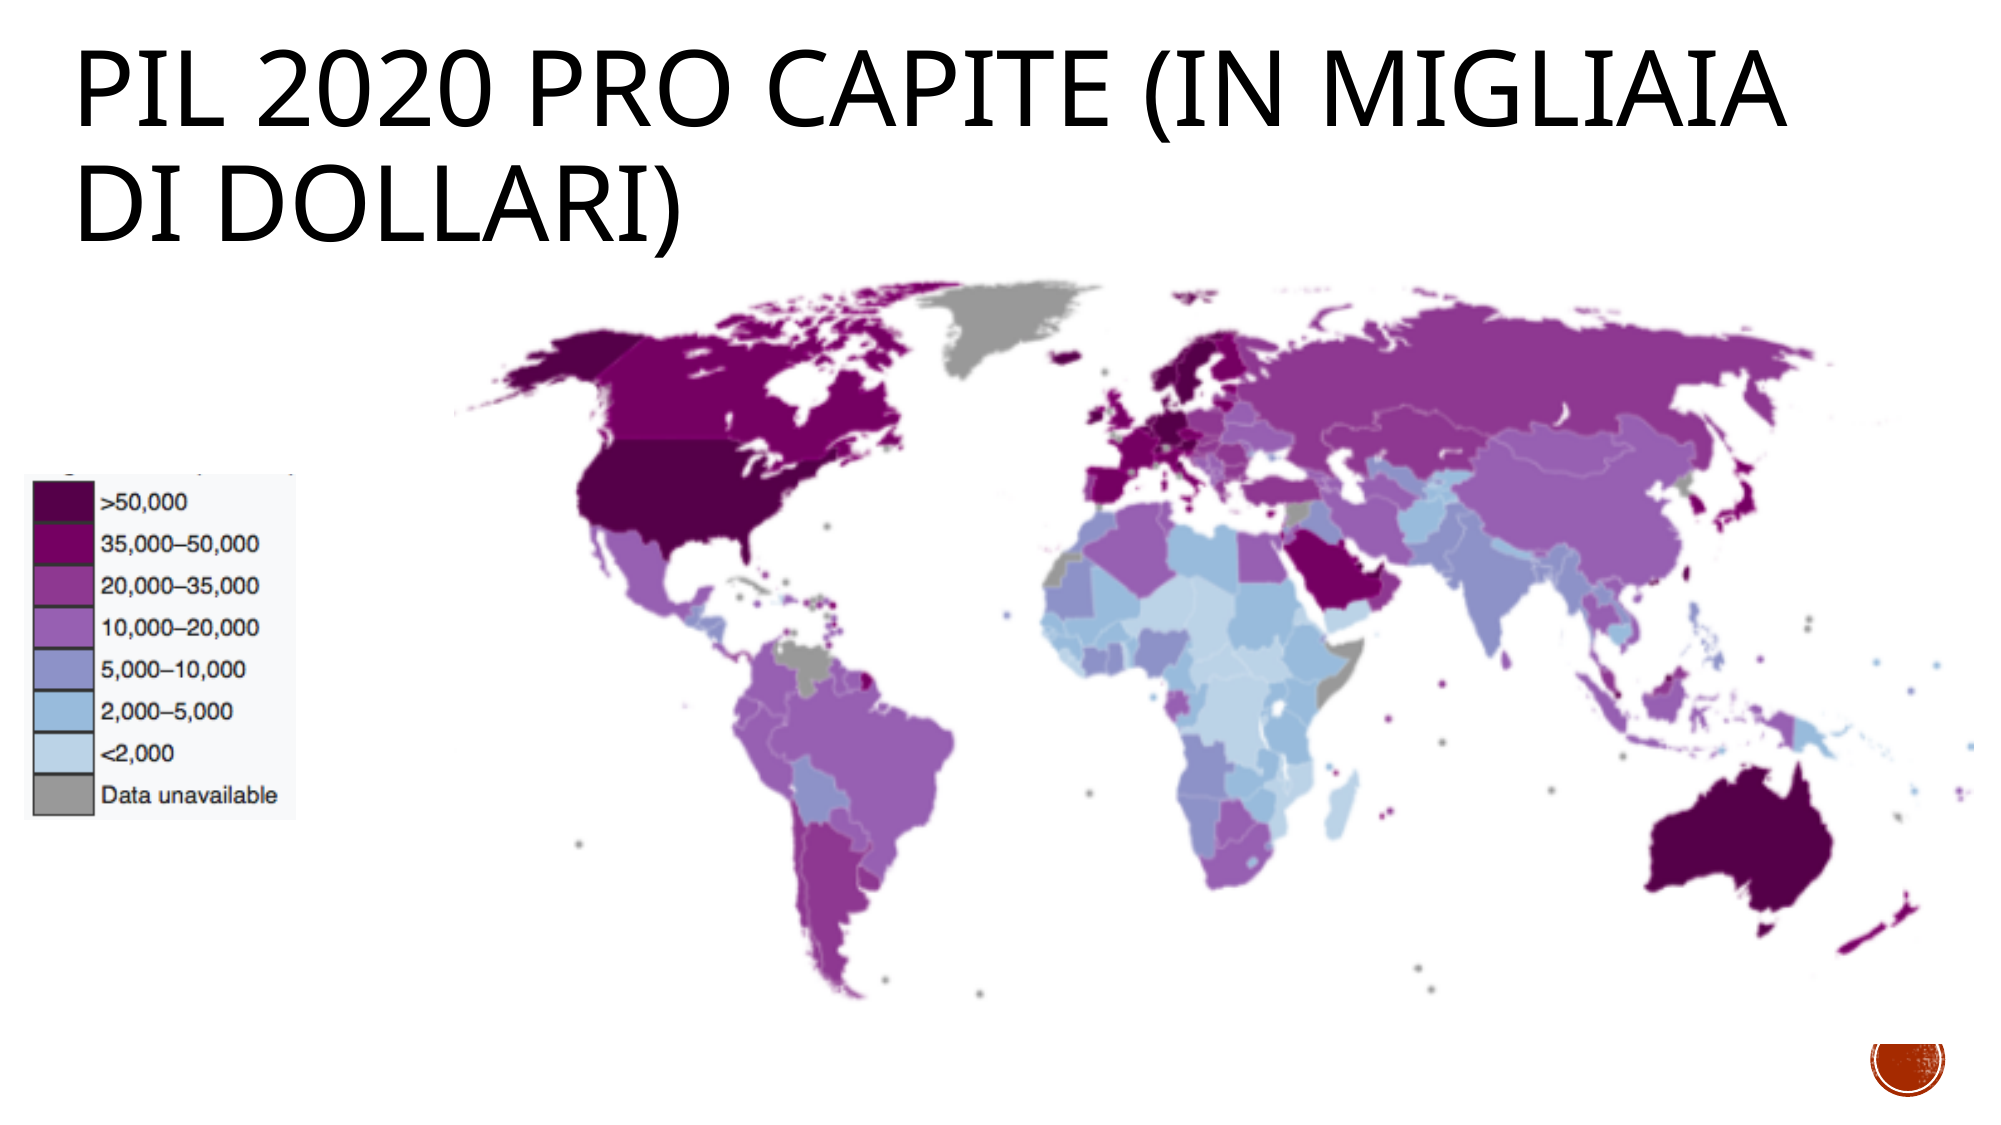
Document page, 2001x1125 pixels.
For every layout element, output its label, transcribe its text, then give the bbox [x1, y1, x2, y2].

picture [454, 259, 1974, 1044]
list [26, 476, 293, 818]
title Pil 2020 pro capite (in migliaia di dollari) [56, 27, 1938, 272]
